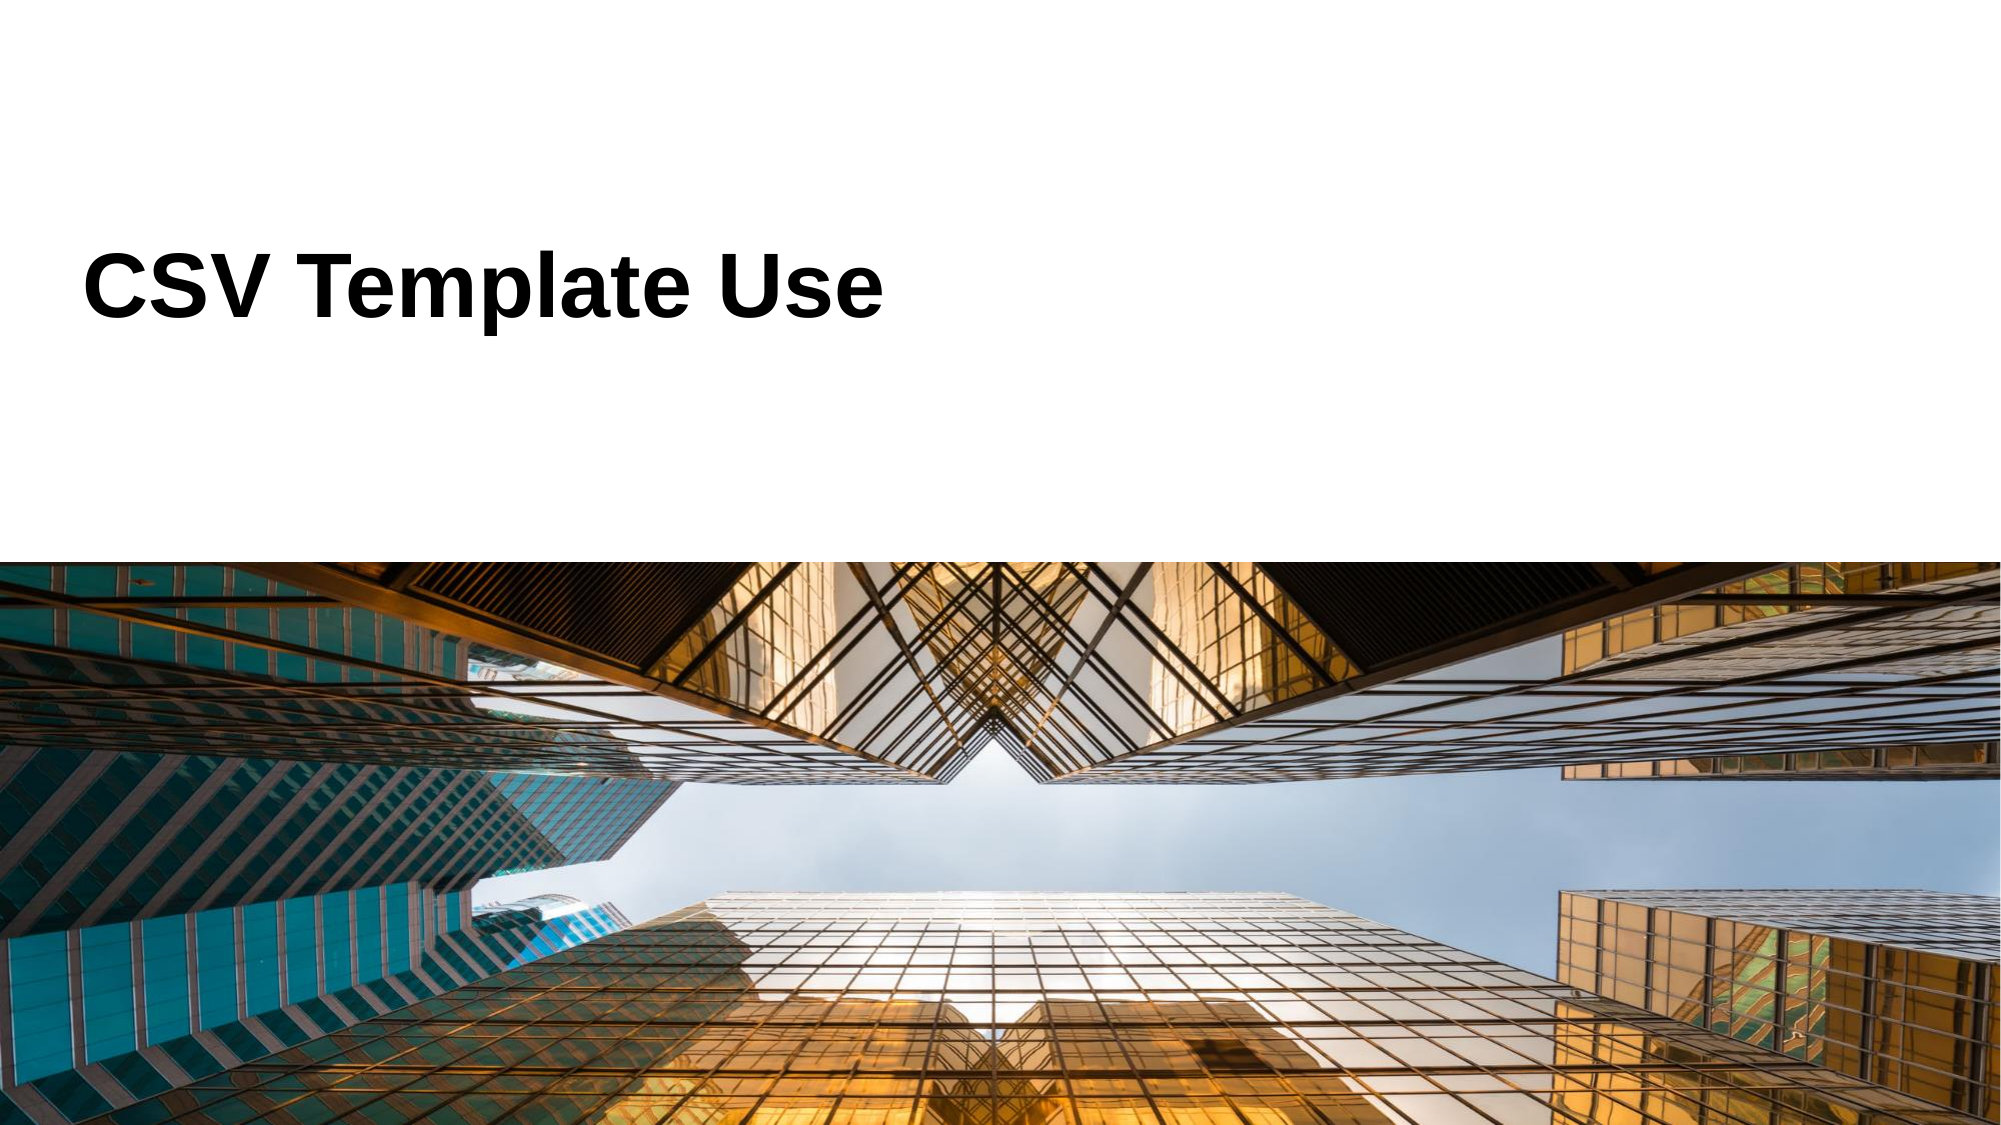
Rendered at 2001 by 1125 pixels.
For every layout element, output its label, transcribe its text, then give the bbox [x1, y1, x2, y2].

picture [0, 561, 2001, 1125]
title CSV Template Use [82, 225, 1918, 337]
